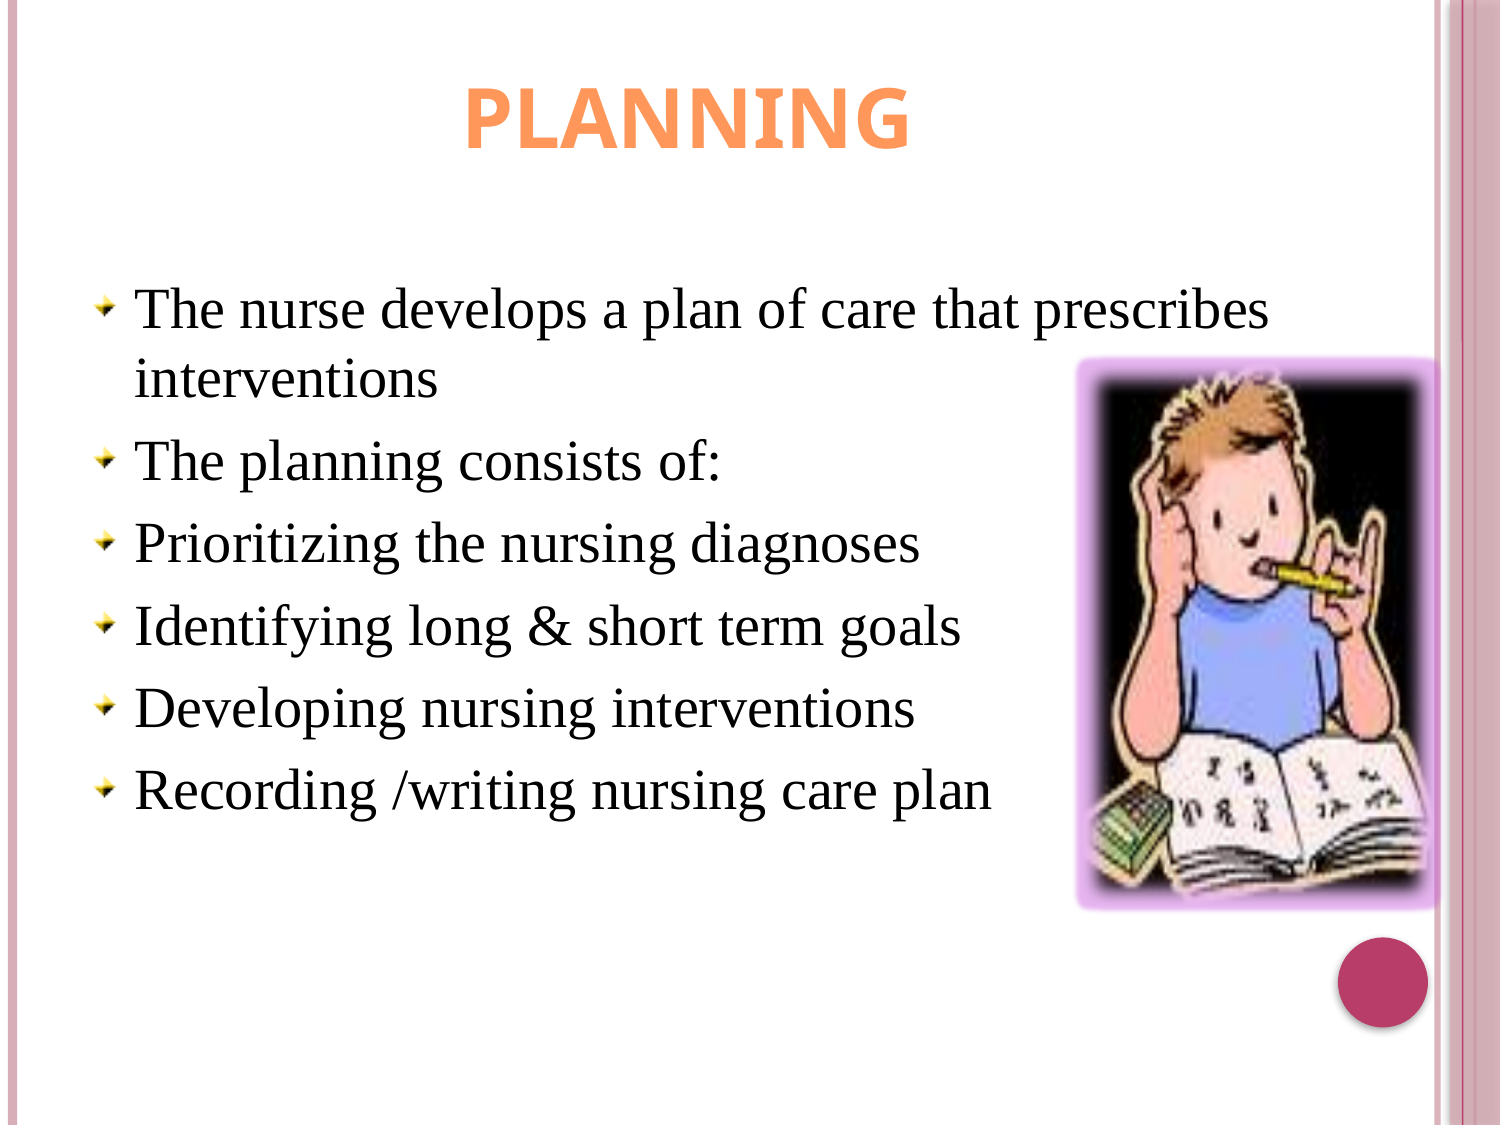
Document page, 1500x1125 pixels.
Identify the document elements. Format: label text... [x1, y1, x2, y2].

picture [89, 442, 119, 472]
picture [89, 525, 119, 554]
picture [89, 290, 119, 320]
picture [89, 607, 119, 637]
picture [89, 689, 119, 719]
list The nurse develops a plan of care that prescribes interventions The planning consists of: Prioritizing the nursing diagnoses Identifying long & short term goals Developing nursing interventions Recording /writing nursing care plan [75, 262, 1425, 1059]
picture [1080, 361, 1436, 906]
title planning [75, 45, 1300, 173]
picture [89, 772, 119, 801]
